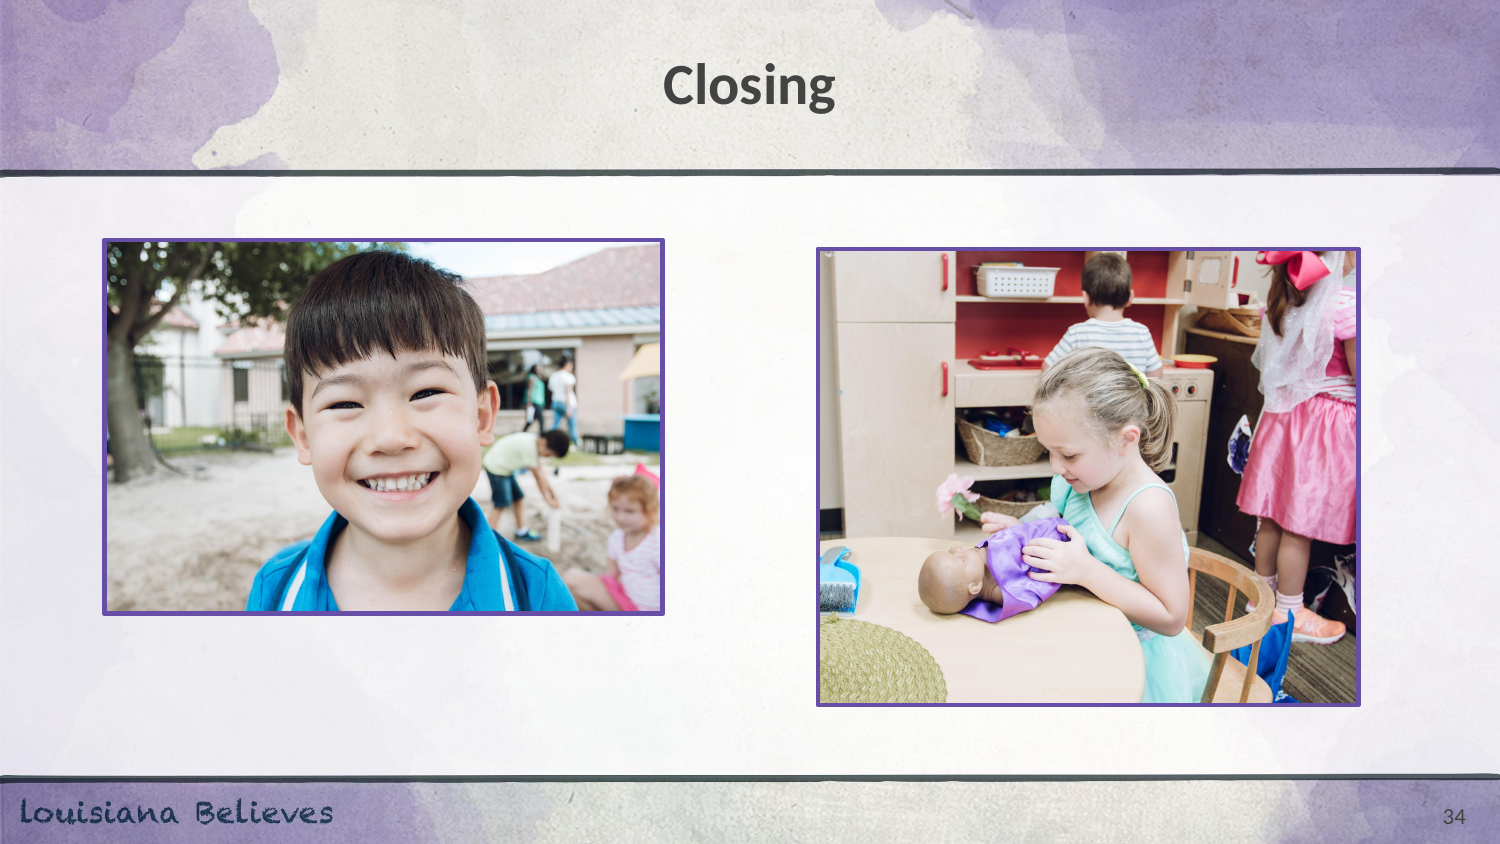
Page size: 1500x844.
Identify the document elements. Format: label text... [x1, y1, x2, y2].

title Closing [0, 0, 1500, 172]
picture [0, 172, 1500, 844]
